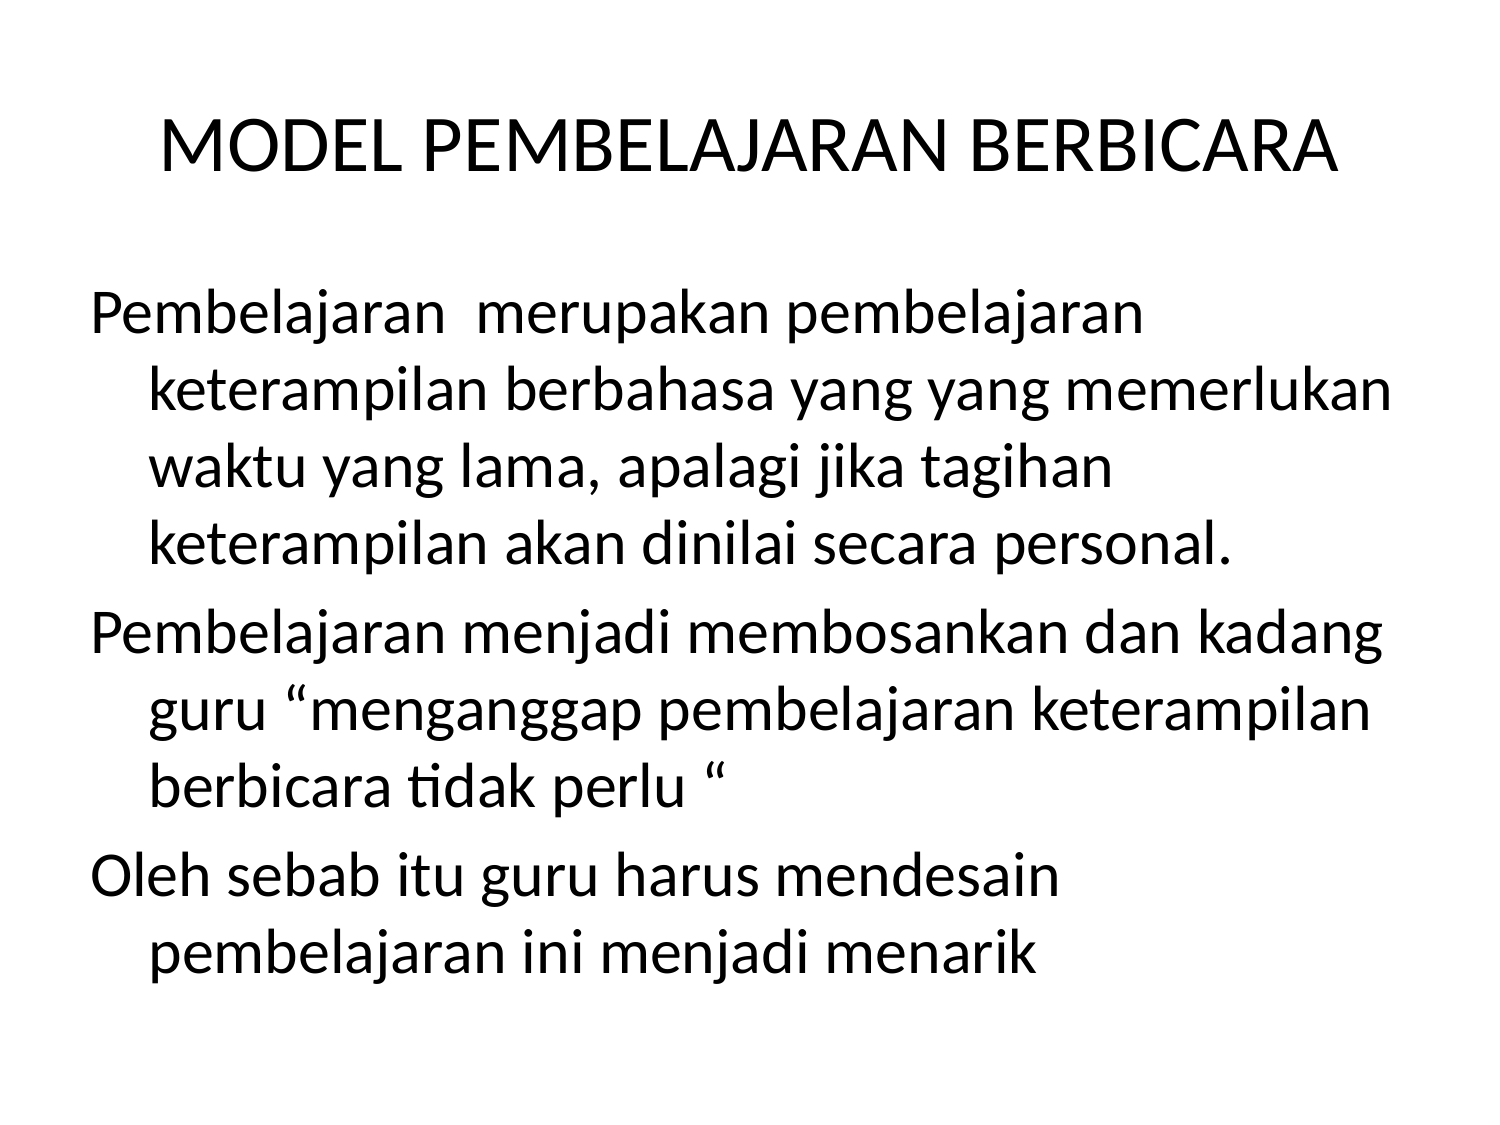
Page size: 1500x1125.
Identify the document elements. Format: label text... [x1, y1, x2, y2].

list Pembelajaran merupakan pembelajaran keterampilan berbahasa yang yang memerlukan waktu yang lama, apalagi jika tagihan keterampilan akan dinilai secara personal. Pembelajaran menjadi membosankan dan kadang guru “menganggap pembelajaran keterampilan berbicara tidak perlu “ Oleh sebab itu guru harus mendesain pembelajaran ini menjadi menarik [75, 262, 1425, 1005]
title MODEL PEMBELAJARAN BERBICARA [75, 45, 1425, 233]
